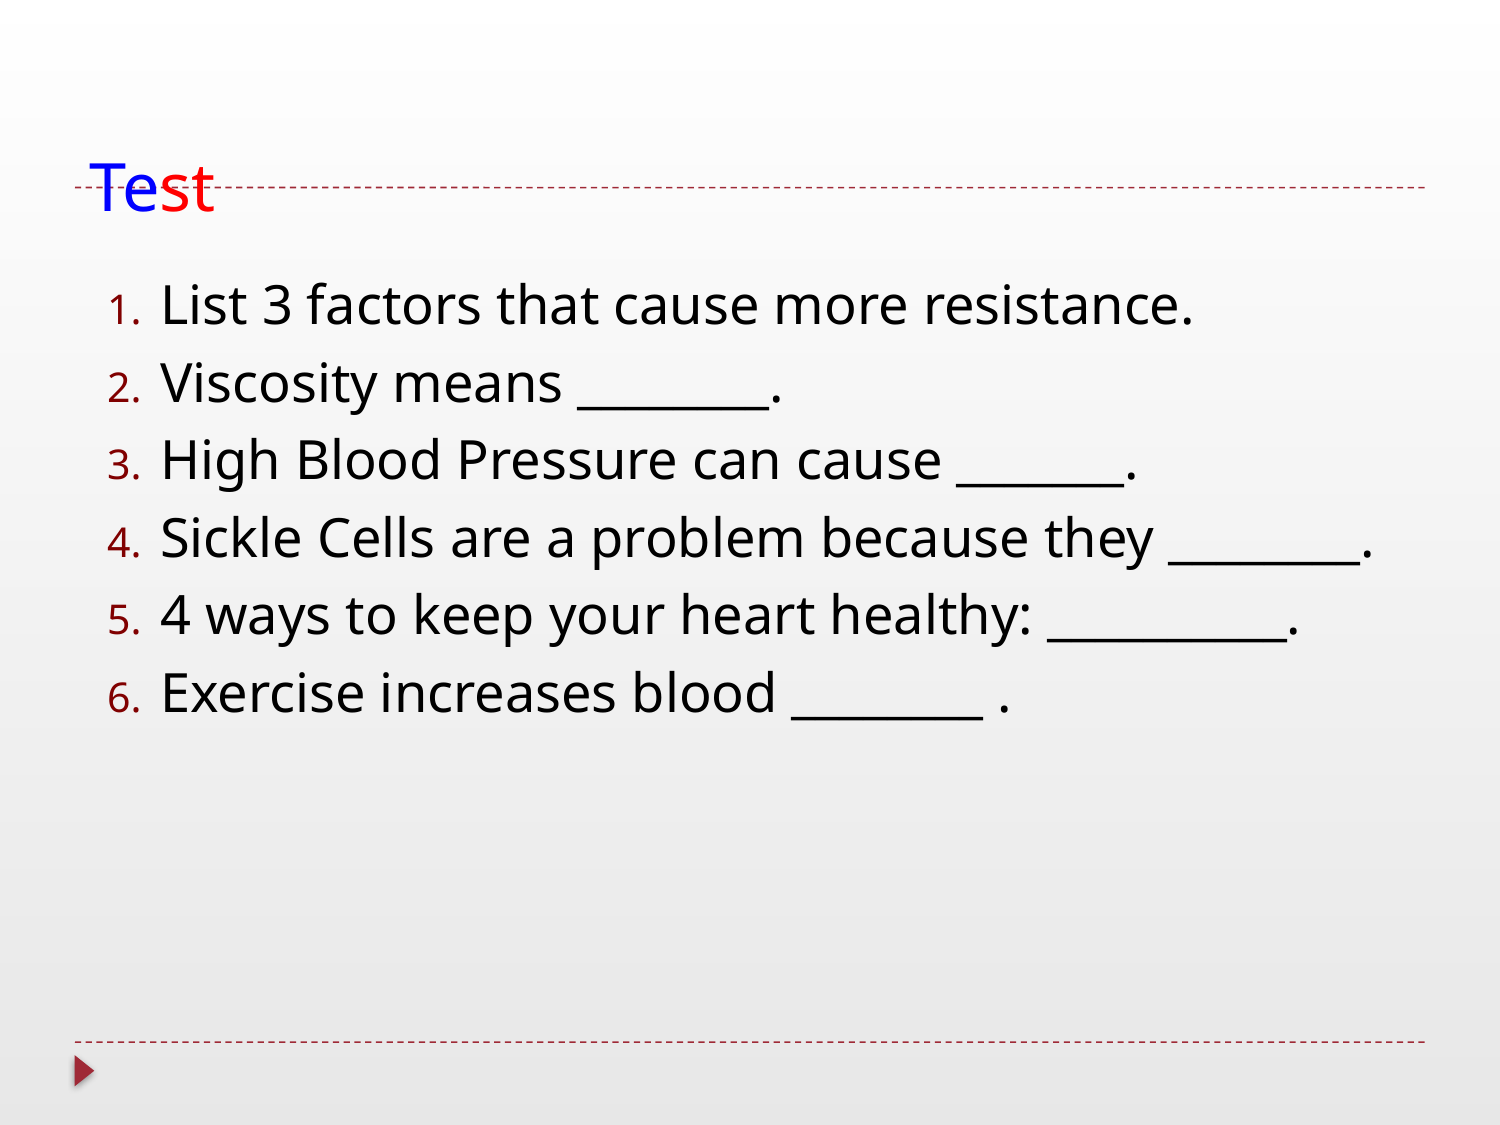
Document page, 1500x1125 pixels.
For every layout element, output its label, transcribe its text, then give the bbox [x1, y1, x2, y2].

title Test [74, 44, 1425, 233]
list List 3 factors that cause more resistance. Viscosity means ________. High Blood Pressure can cause _______. Sickle Cells are a problem because they ________. 4 ways to keep your heart healthy: __________. Exercise increases blood ________ . [74, 263, 1425, 1006]
